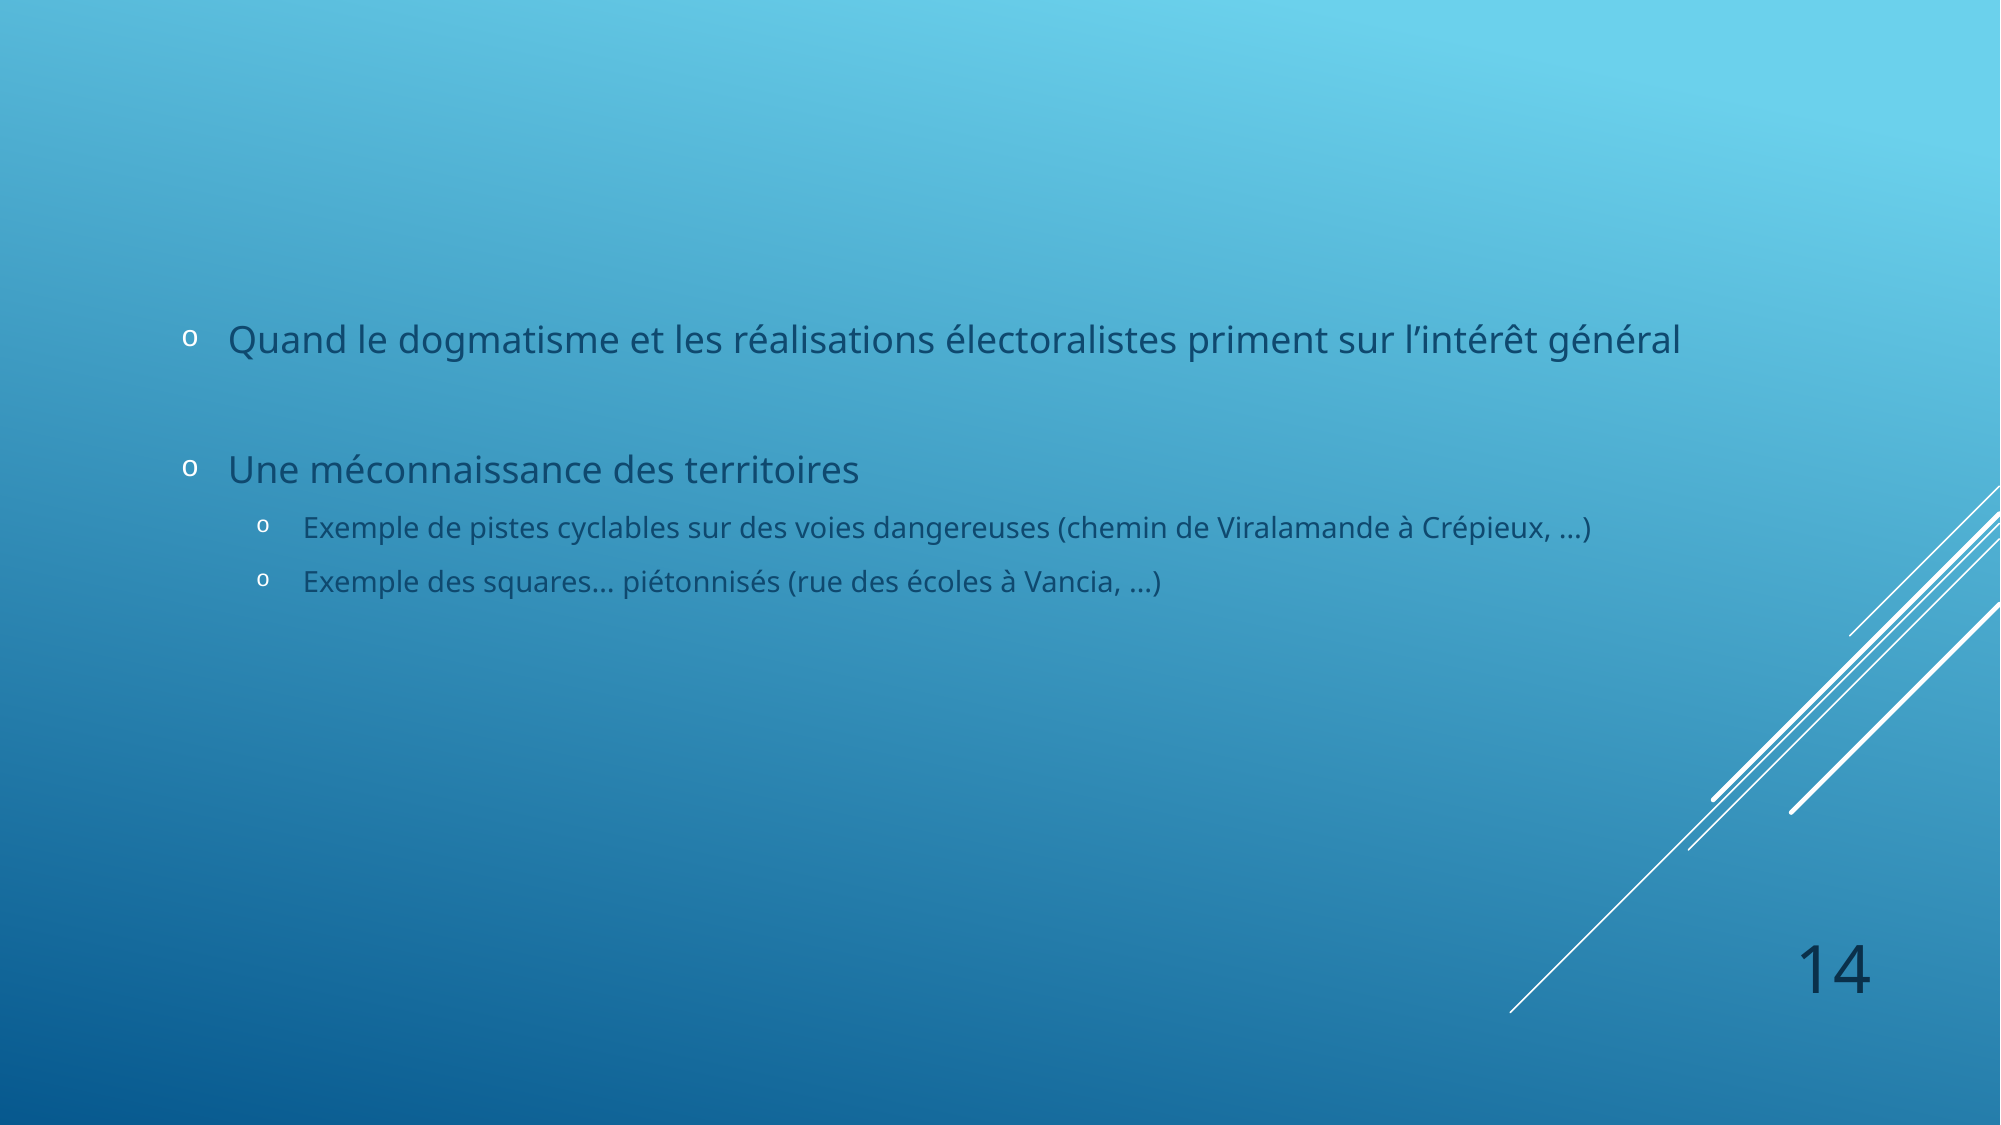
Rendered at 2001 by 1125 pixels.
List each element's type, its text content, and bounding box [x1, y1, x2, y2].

list Quand le dogmatisme et les réalisations électoralistes priment sur l’intérêt général Une méconnaissance des territoires Exemple de pistes cyclables sur des voies dangereuses (chemin de Viralamande à Crépieux, …) Exemple des squares… piétonnisés (rue des écoles à Vancia, …) [166, 243, 1834, 882]
slide_number 14 [1700, 915, 1888, 1025]
